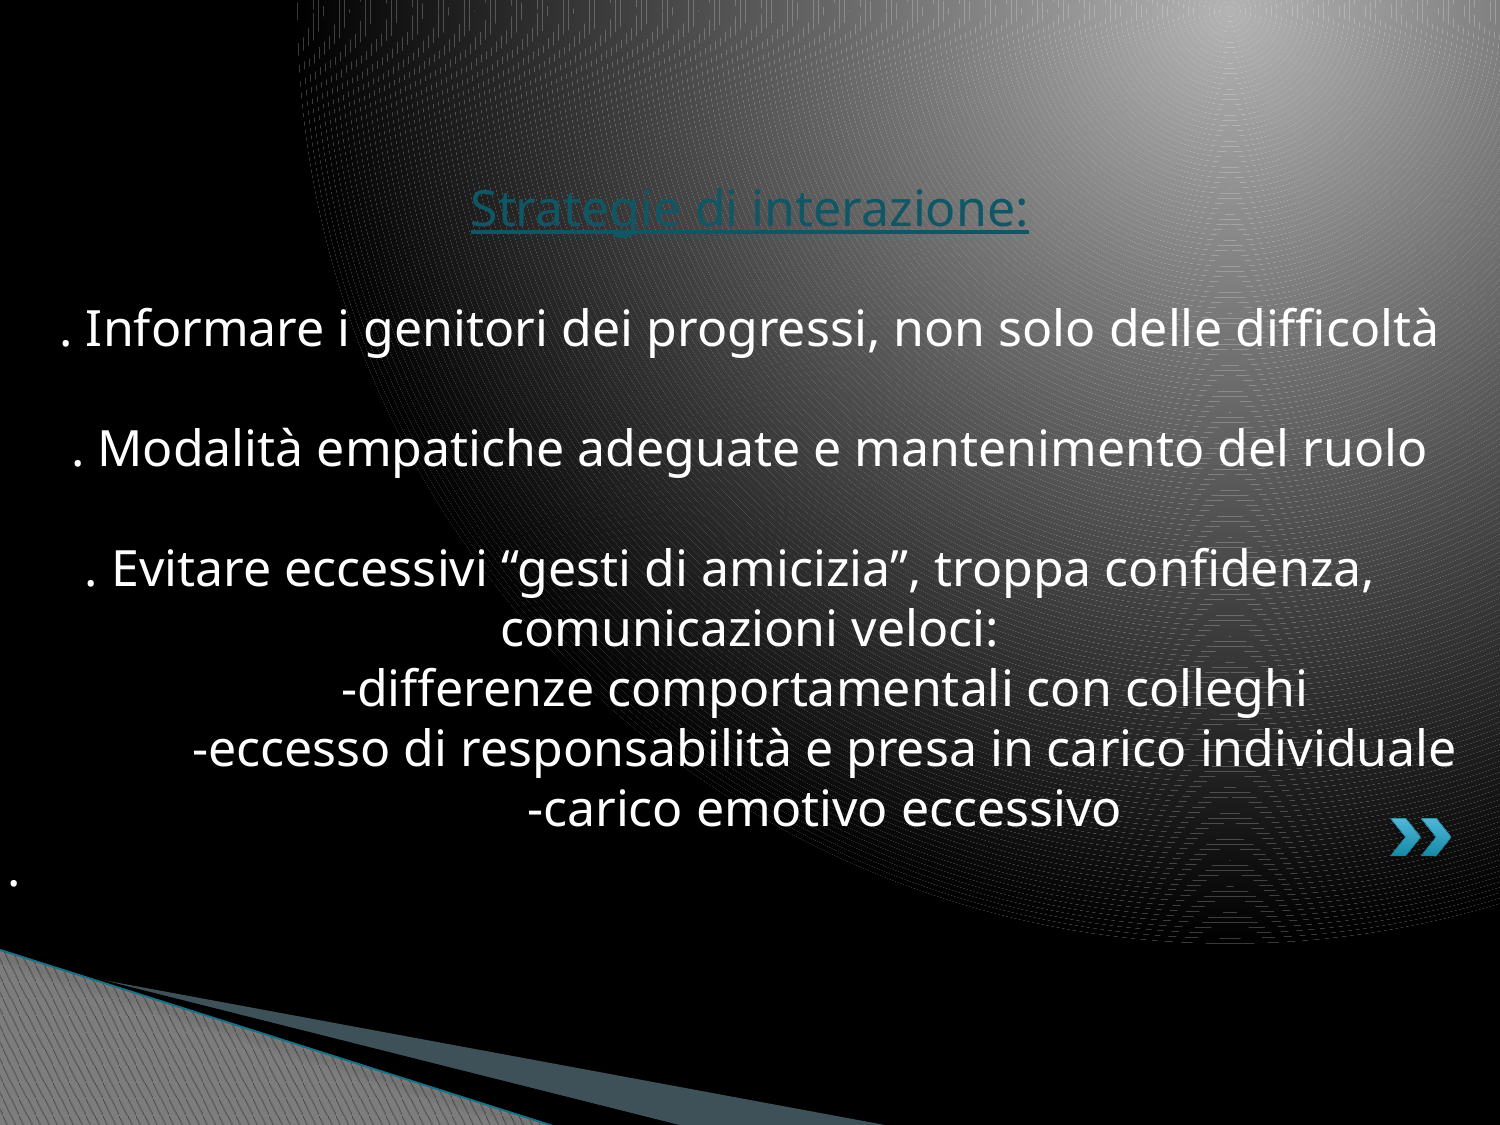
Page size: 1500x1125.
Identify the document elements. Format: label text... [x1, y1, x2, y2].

picture [0, 952, 543, 1125]
text_box Strategie di interazione: . Informare i genitori dei progressi, non solo delle difficoltà . Modalità empatiche adeguate e mantenimento del ruolo . Evitare eccessivi “gesti di amicizia”, troppa confidenza, comunicazioni veloci: -differenze comportamentali con colleghi -eccesso di responsabilità e presa in carico individuale -carico emotivo eccessivo . [0, 810, 1500, 897]
